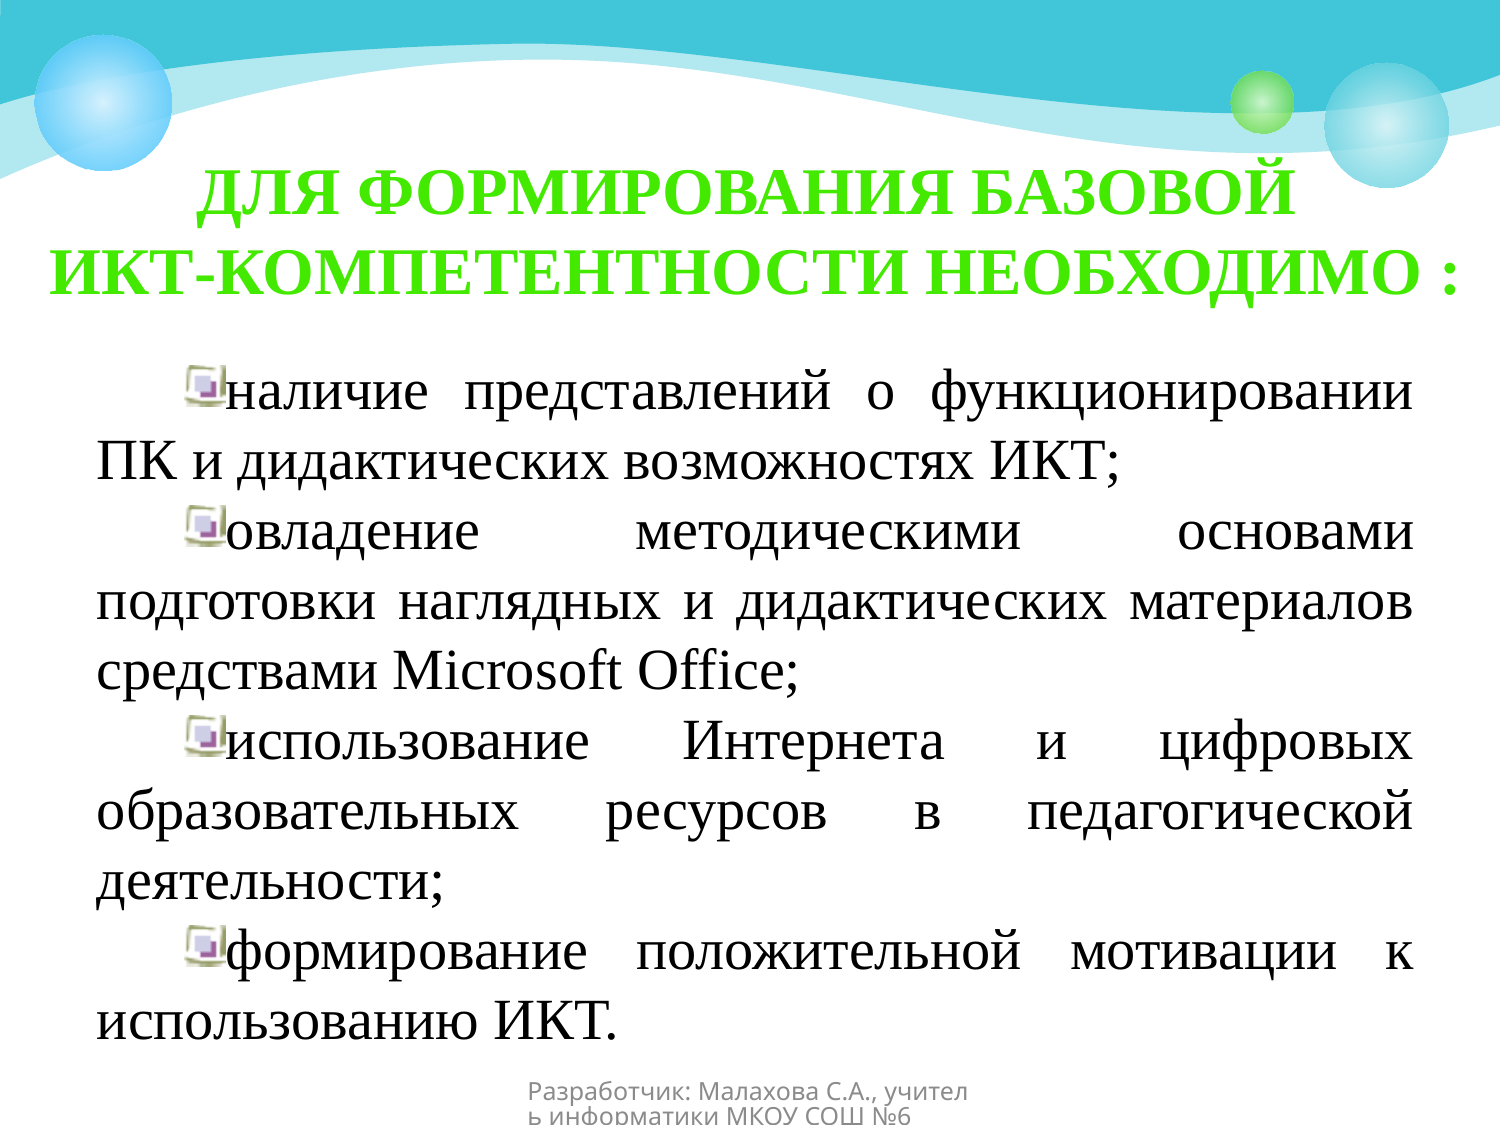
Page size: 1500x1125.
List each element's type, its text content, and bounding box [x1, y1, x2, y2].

text_box Для формирования базовой ИКТ-компетентности необходимо : [11, 140, 1500, 316]
picture [184, 505, 226, 547]
text_box наличие представлений о функционировании ПК и дидактических возможностях ИКТ; овладение методическими основами подготовки наглядных и дидактических материалов средствами Microsoft Office; использование Интернета и цифровых образовательных ресурсов в педагогической деятельности; формирование положительной мотивации к использованию ИКТ. [81, 343, 1430, 1059]
picture [184, 925, 226, 967]
picture [184, 365, 226, 407]
footer Разработчик: Малахова С.А., учитель информатики МКОУ СОШ №6 [512, 1072, 988, 1113]
picture [184, 715, 226, 757]
